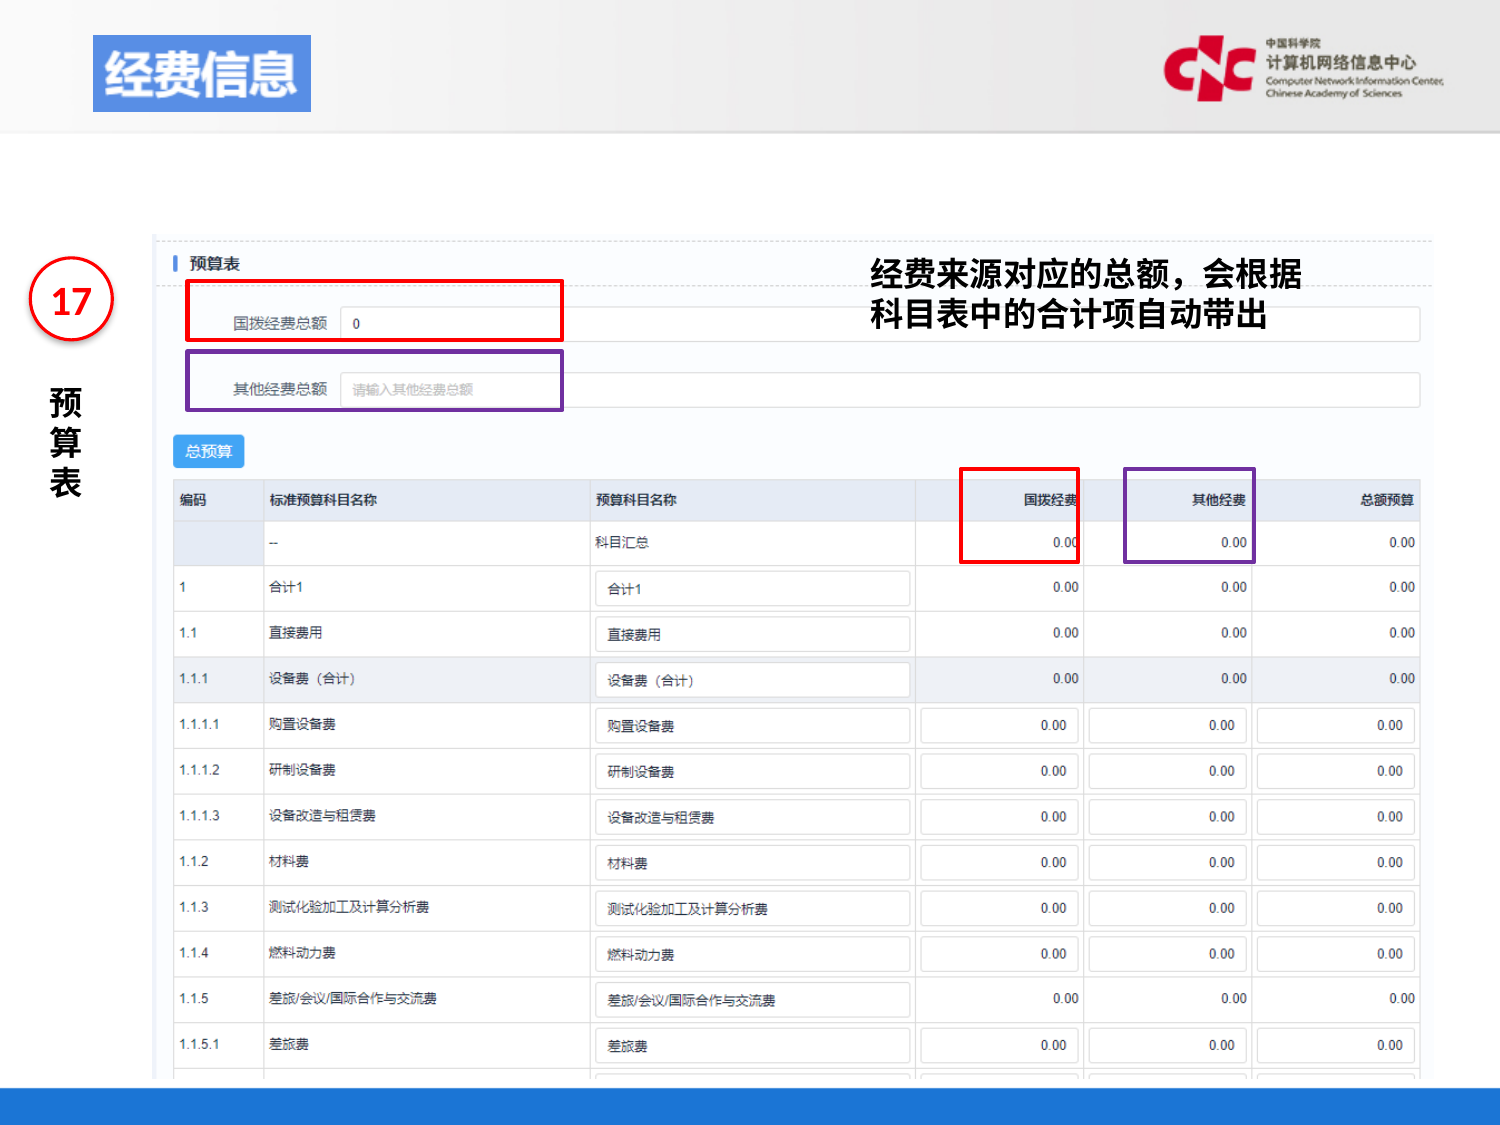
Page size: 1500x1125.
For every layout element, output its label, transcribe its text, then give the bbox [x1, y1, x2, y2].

text_box 17 [29, 257, 114, 341]
title 基本信息 [88, 17, 1423, 118]
text_box 预算表 [35, 374, 82, 510]
picture [0, 0, 1500, 1125]
